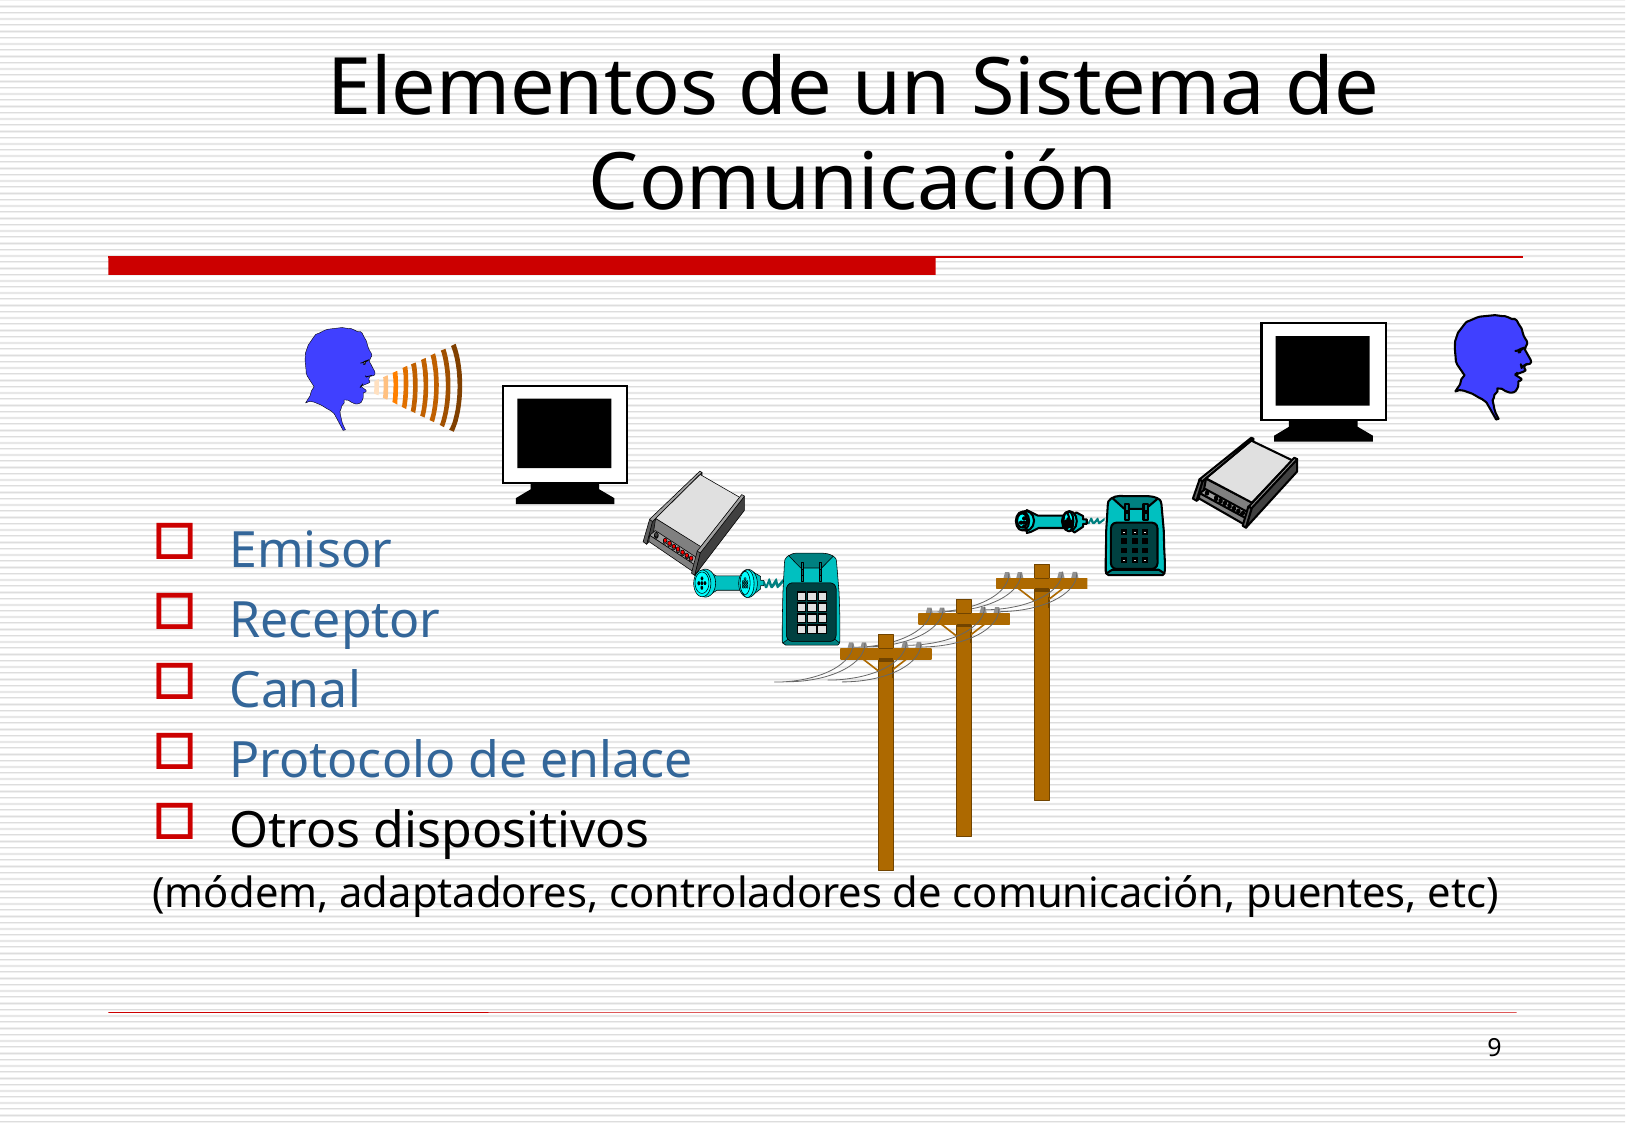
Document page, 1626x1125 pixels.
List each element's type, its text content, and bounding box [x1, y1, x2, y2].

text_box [1015, 495, 1166, 576]
slide_number 9 [1164, 1035, 1517, 1103]
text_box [502, 385, 628, 505]
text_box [772, 564, 1088, 872]
picture [0, 0, 1626, 1125]
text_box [304, 326, 463, 433]
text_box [1261, 322, 1386, 443]
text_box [642, 470, 842, 647]
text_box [1454, 314, 1532, 421]
list Emisor Receptor Canal Protocolo de enlace Otros dispositivos (módem, adaptadores, controladores de comunicación, puentes, etc) [137, 509, 1598, 1035]
title Elementos de un Sistema de Comunicación [162, 45, 1544, 234]
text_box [1192, 437, 1298, 529]
